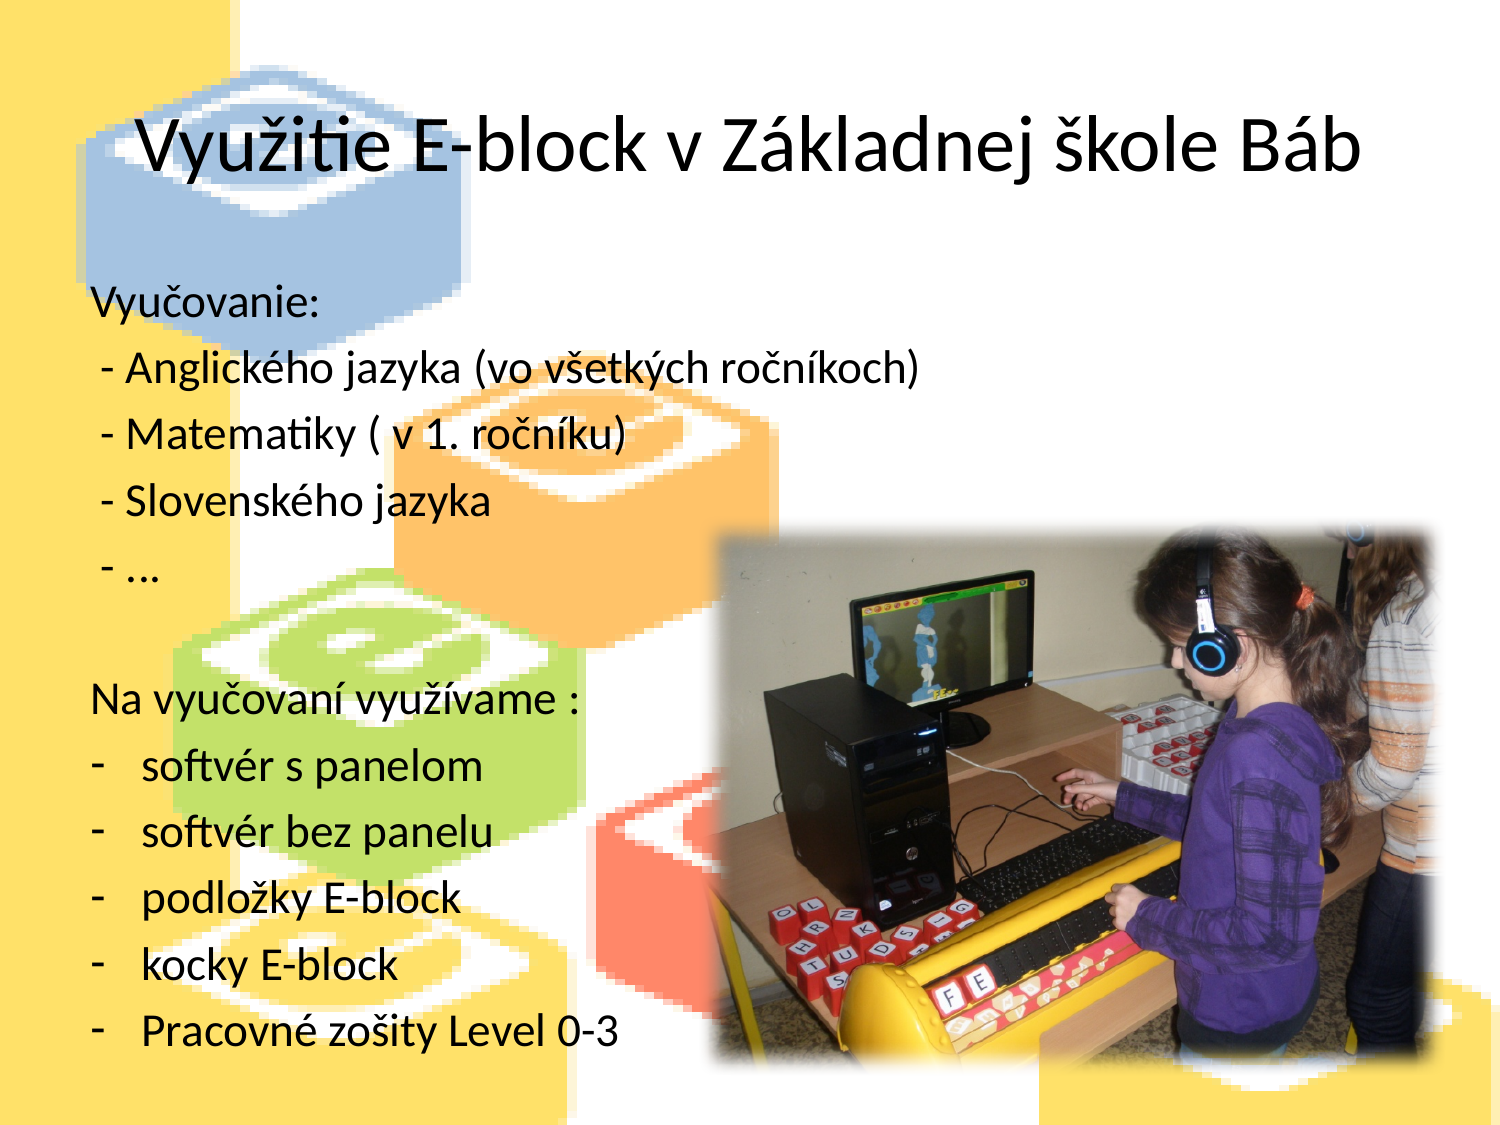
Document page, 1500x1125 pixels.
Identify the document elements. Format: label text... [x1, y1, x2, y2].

title Využitie E-block v Základnej škole Báb [75, 45, 1425, 233]
list Vyučovanie: - Anglického jazyka (vo všetkých ročníkoch) - Matematiky ( v 1. ročníku) - Slovenského jazyka - ... Na vyučovaní využívame : softvér s panelom softvér bez panelu podložky E-block kocky E-block Pracovné zošity Level 0-3 [75, 262, 1022, 1071]
picture [698, 514, 1446, 1076]
